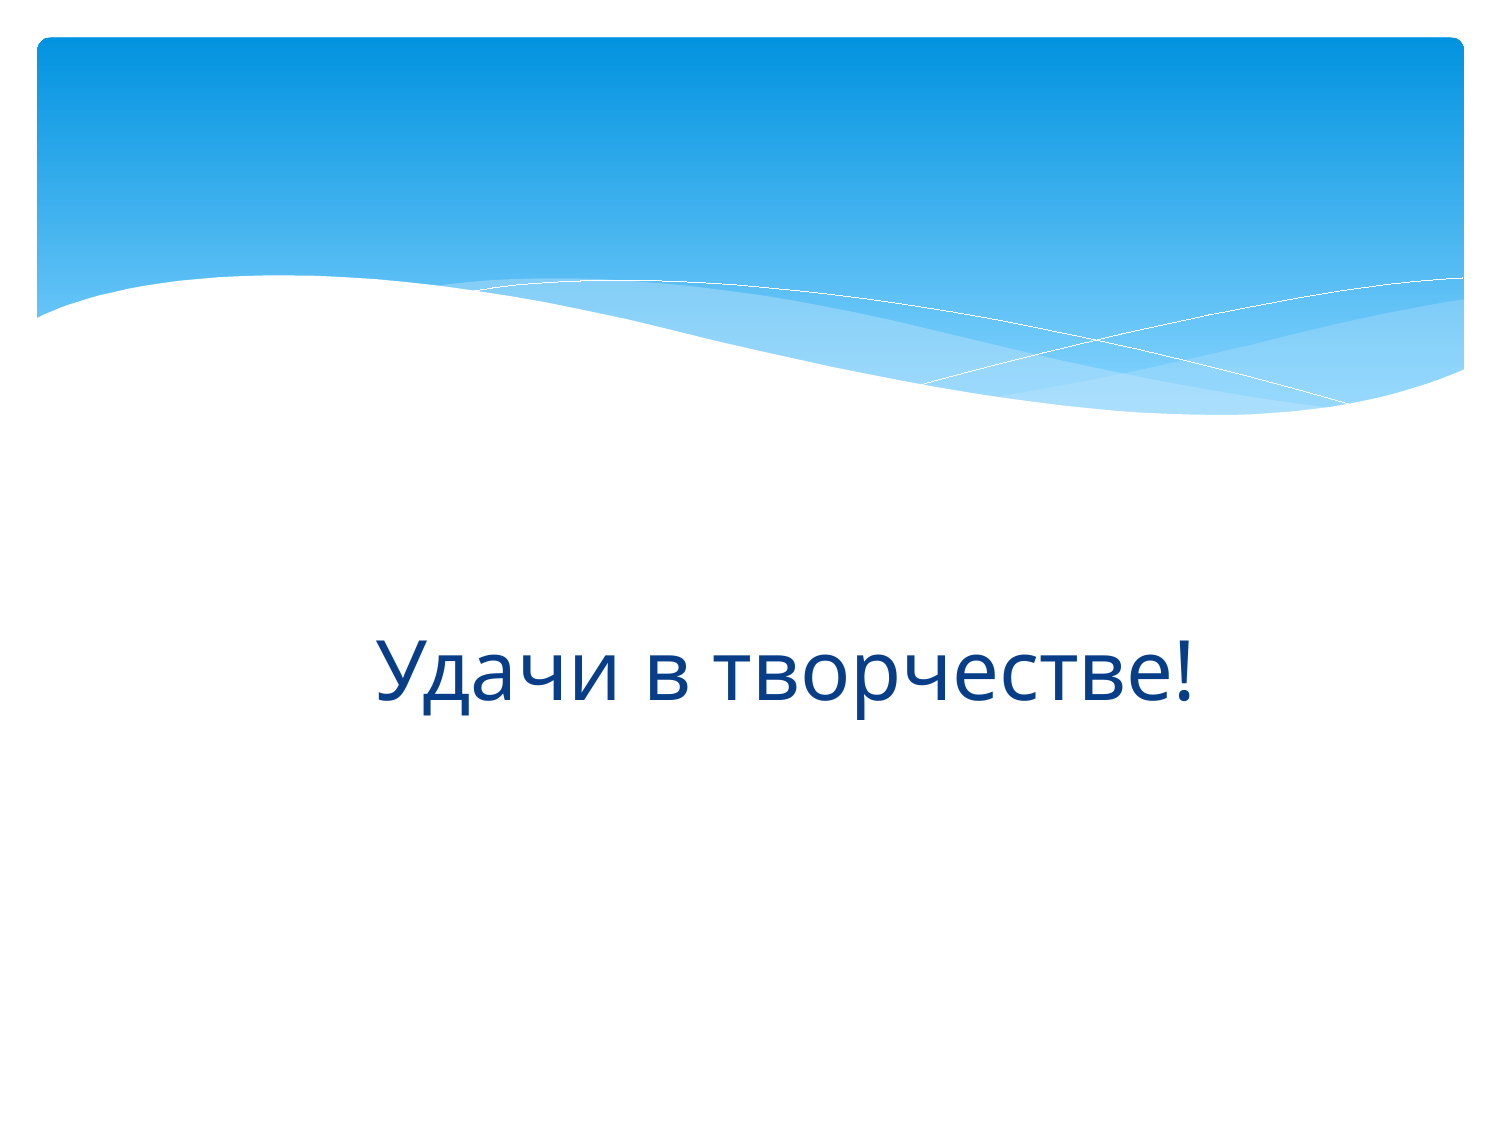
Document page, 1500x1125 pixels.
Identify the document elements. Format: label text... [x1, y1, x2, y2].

list Удачи в творчестве! [360, 609, 1359, 1005]
